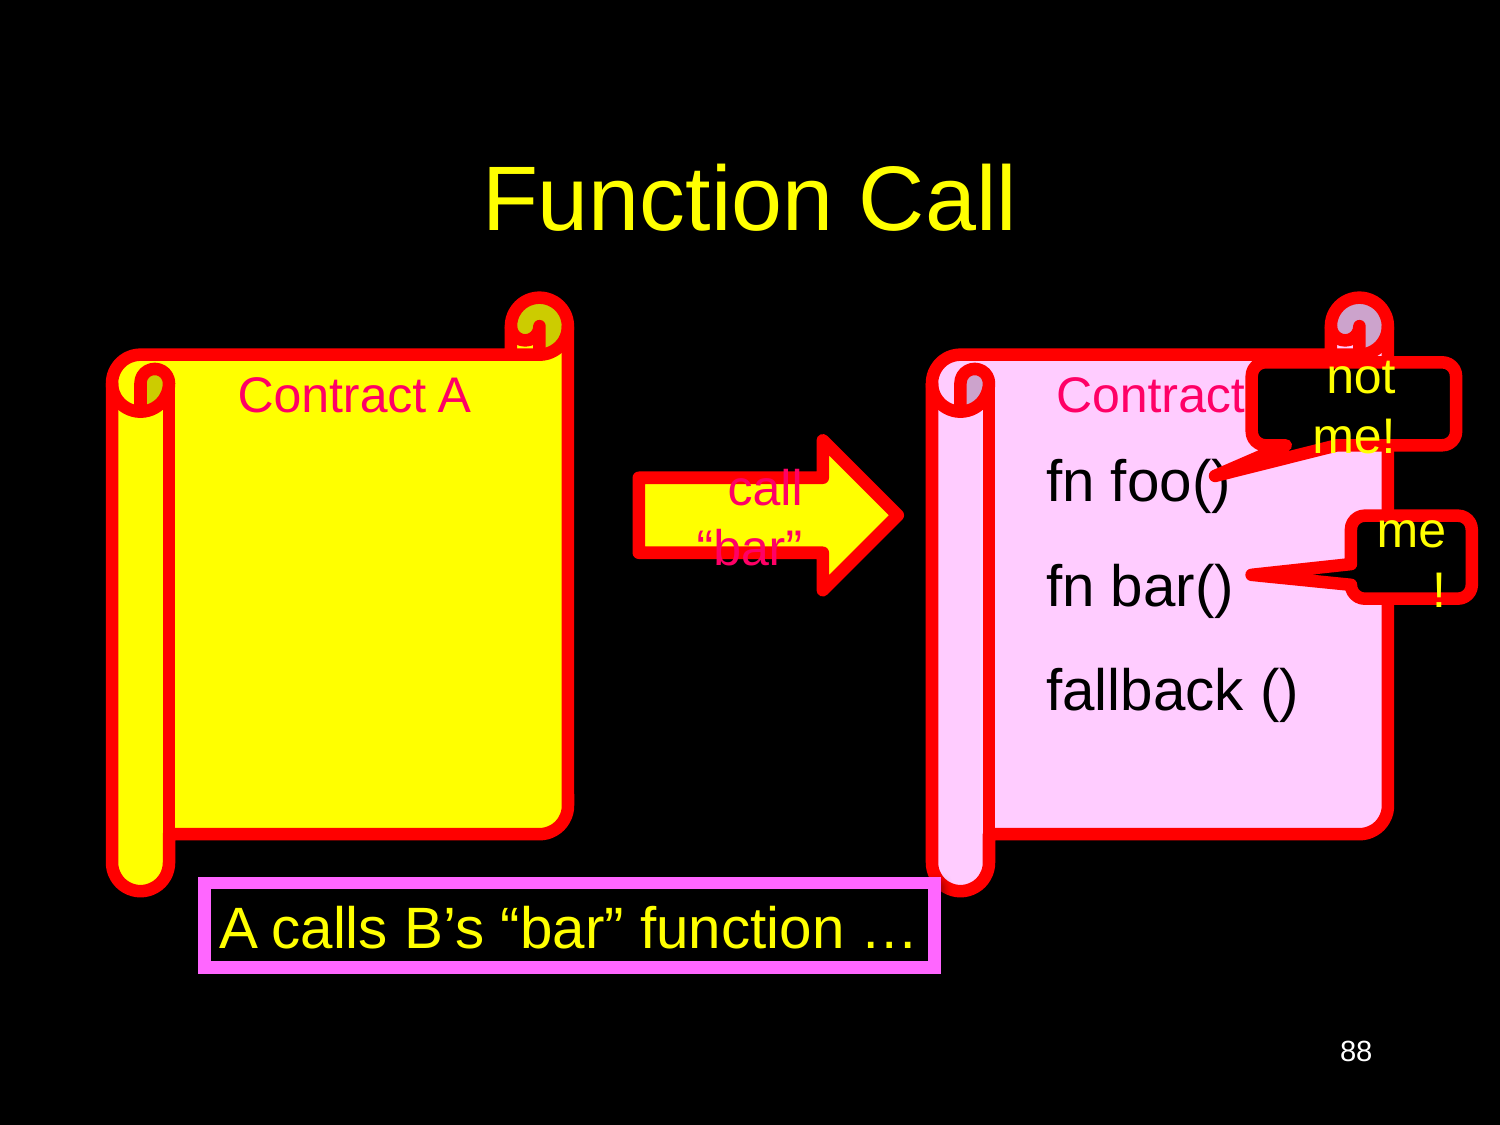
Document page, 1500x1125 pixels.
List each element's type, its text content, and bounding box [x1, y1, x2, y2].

text_box fallback () [1031, 644, 1315, 730]
text_box fn bar() [1031, 540, 1250, 625]
text_box call “bar” [638, 440, 898, 591]
text_box fn foo() [1031, 435, 1247, 521]
text_box me! [1251, 515, 1472, 599]
text_box Contract A [111, 297, 568, 892]
title Function Call [112, 99, 1388, 288]
text_box not me! [1215, 362, 1457, 476]
text_box A calls B’s “bar” function … [204, 882, 935, 968]
text_box Contract B [931, 297, 1388, 892]
slide_number 88 [1074, 1024, 1388, 1101]
